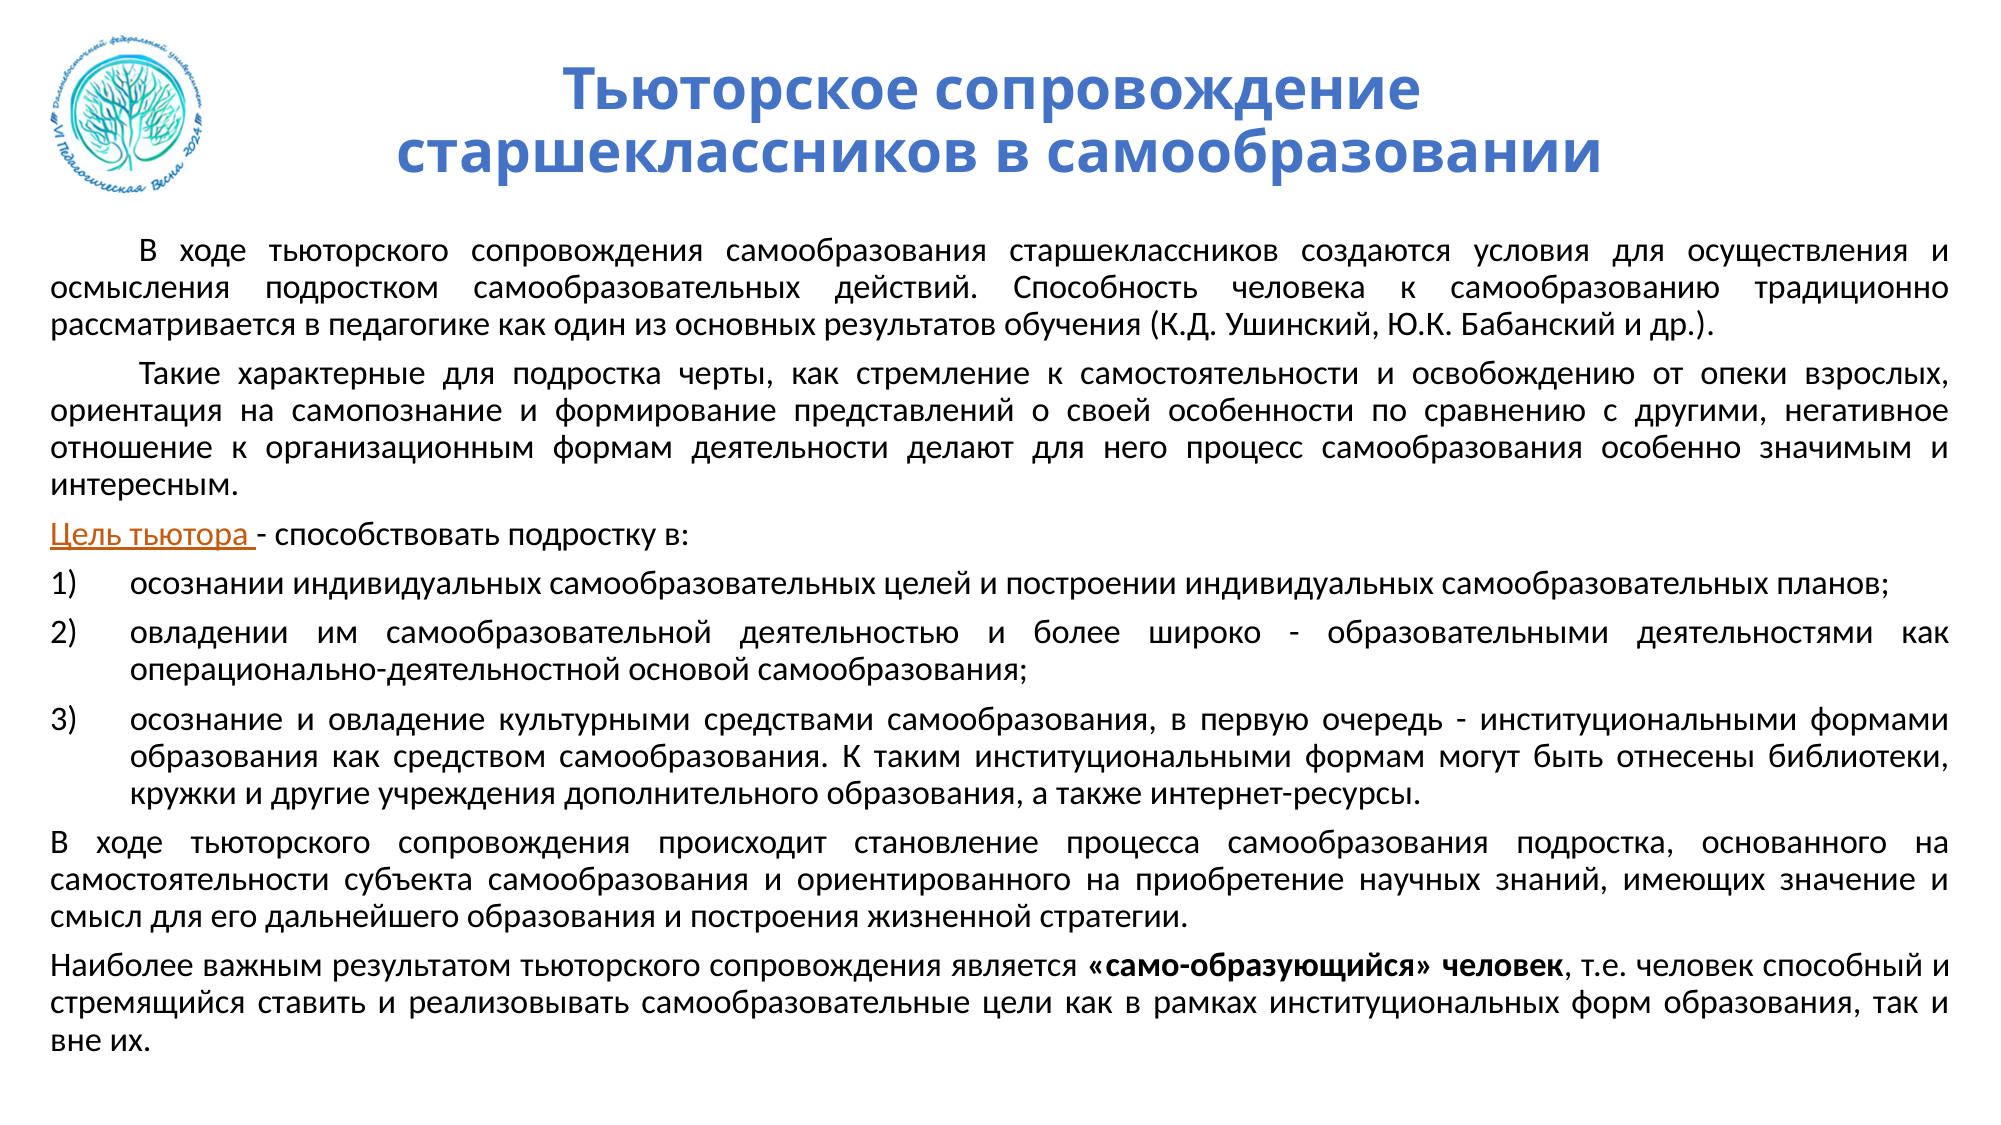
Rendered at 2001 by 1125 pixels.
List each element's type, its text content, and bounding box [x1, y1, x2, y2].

title Тьюторское сопровождение старшеклассников в самообразовании [145, 32, 1856, 212]
picture [44, 32, 208, 197]
list В ходе тьюторского сопровождения самообразования старшеклассников создаются условия для осуществления и осмысления подростком самообразовательных действий. Способность человека к самообразованию традиционно рассматривается в педагогике как один из основных результатов обучения (К.Д. Ушинский, Ю.К. Бабанский и др.). Такие характерные для подростка черты, как стремление к самостоятельности и освобождению от опеки взрослых, ориентация на самопознание и формирование представлений о своей особенности по сравнению с другими, негативное отношение к организационным формам деятельности делают для него процесс самообразования особенно значимым и интересным. Цель тьютора - способствовать подростку в: осознании индивидуальных самообразовательных целей и построении индивидуальных самообразовательных планов; овладении им самообразовательной деятельностью и более широко - образовательными деятельностями как операционально-деятельностной основой самообразования; осознание и овладение культурными средствами самообразования, в первую очередь - институциональными формами образования как средством самообразования. К таким институциональными формам могут быть отнесены библиотеки, кружки и другие учреждения дополнительного образования, а также интернет-ресурсы. В ходе тьюторского сопровождения происходит становление процесса самообразования подростка, основанного на самостоятельности субъекта самообразования и ориентированного на приобретение научных знаний, имеющих значение и смысл для его дальнейшего образования и построения жизненной стратегии. Наиболее важным результатом тьюторского сопровождения является «само-образующийся» человек, т.е. человек способный и стремящийся ставить и реализовывать самообразовательные цели как в рамках институциональных форм образования, так и вне их. [35, 224, 1966, 1080]
